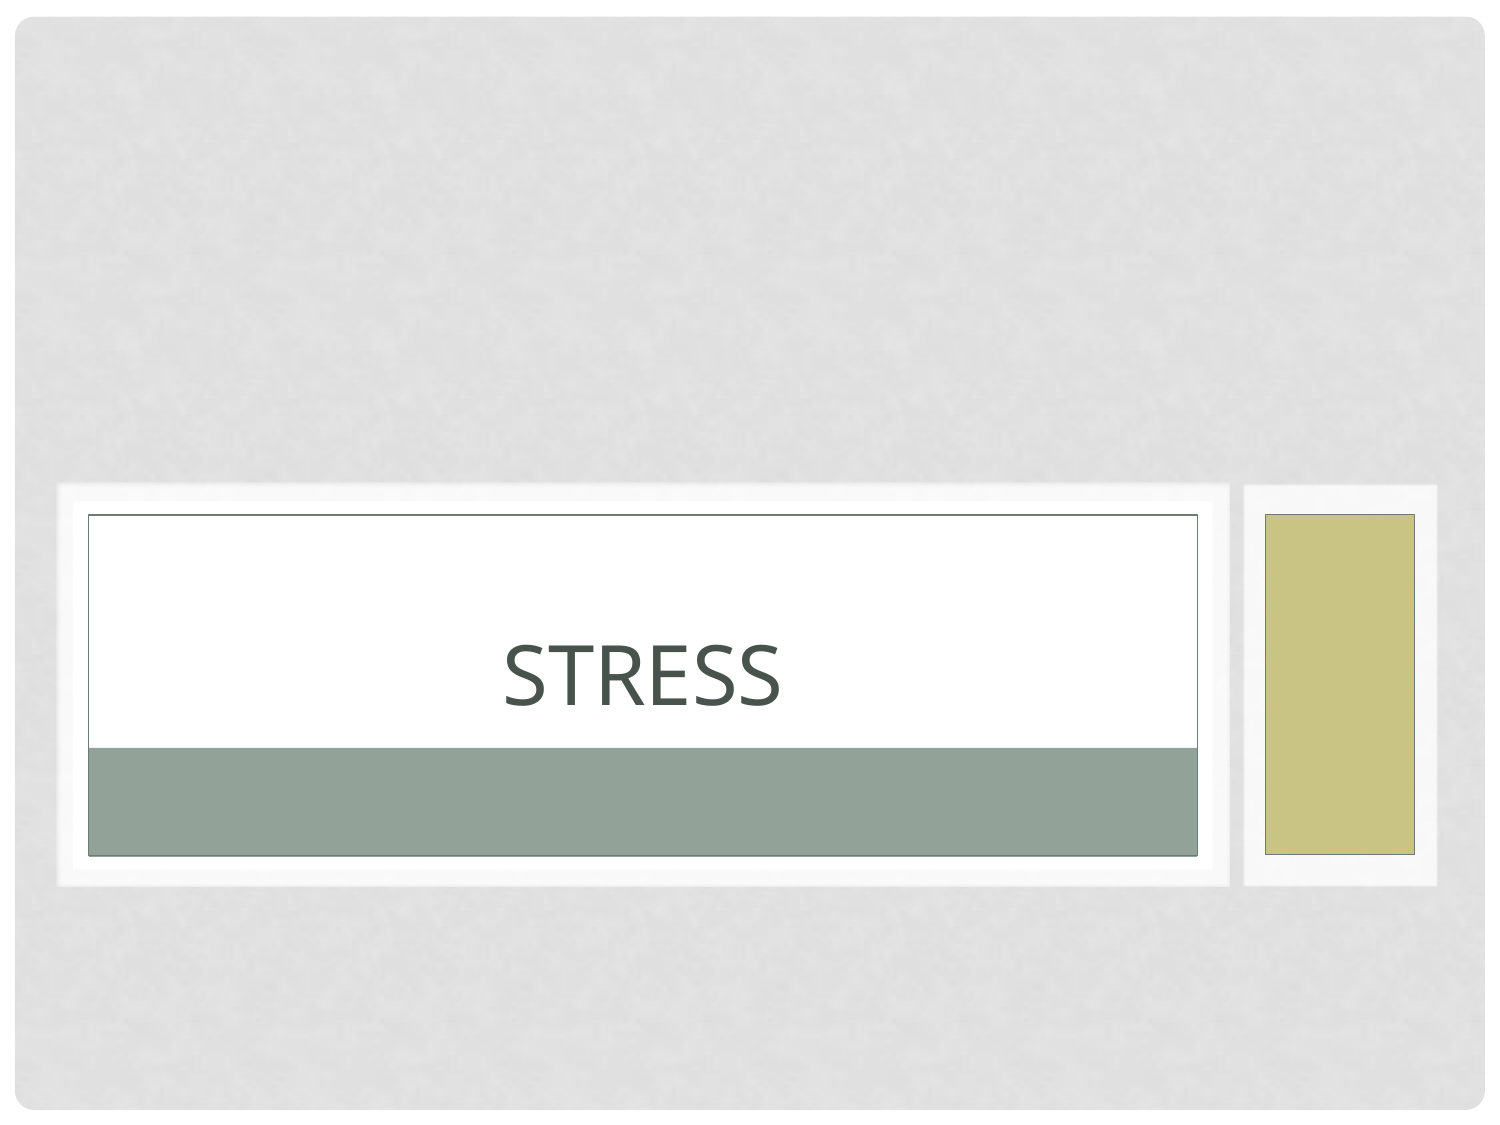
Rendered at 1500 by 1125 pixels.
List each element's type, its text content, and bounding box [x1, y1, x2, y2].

title Stress [99, 529, 1187, 730]
